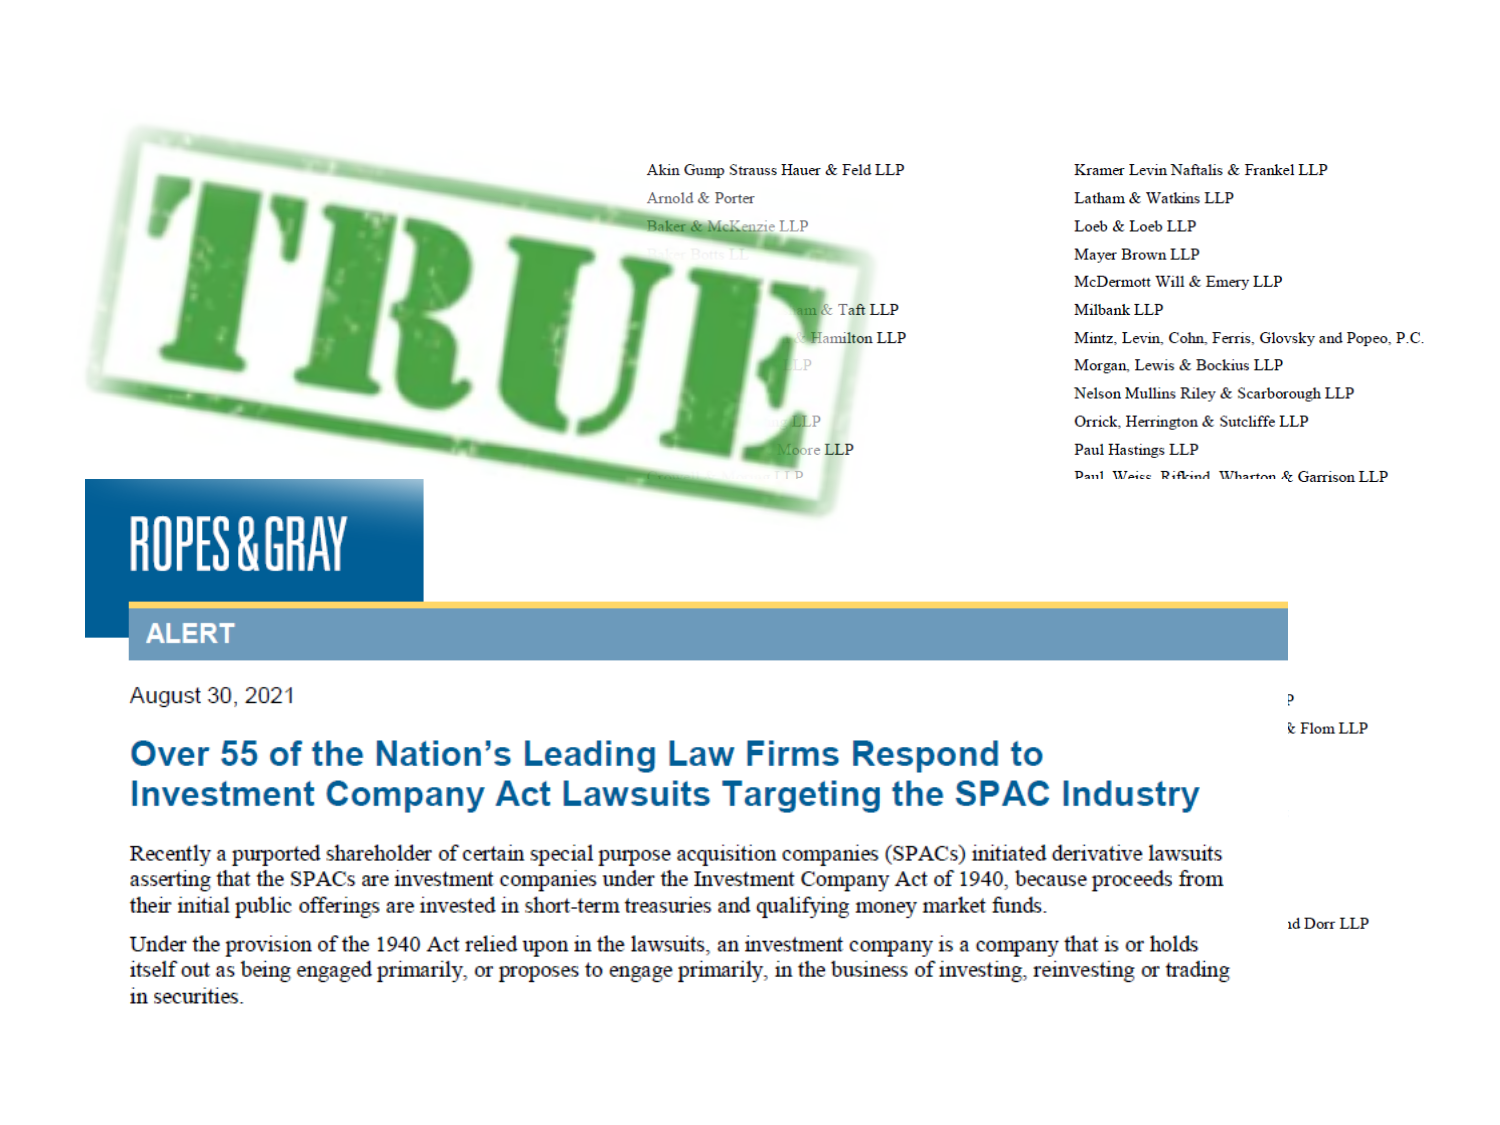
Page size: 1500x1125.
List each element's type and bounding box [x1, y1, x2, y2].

picture [56, 117, 1440, 1021]
